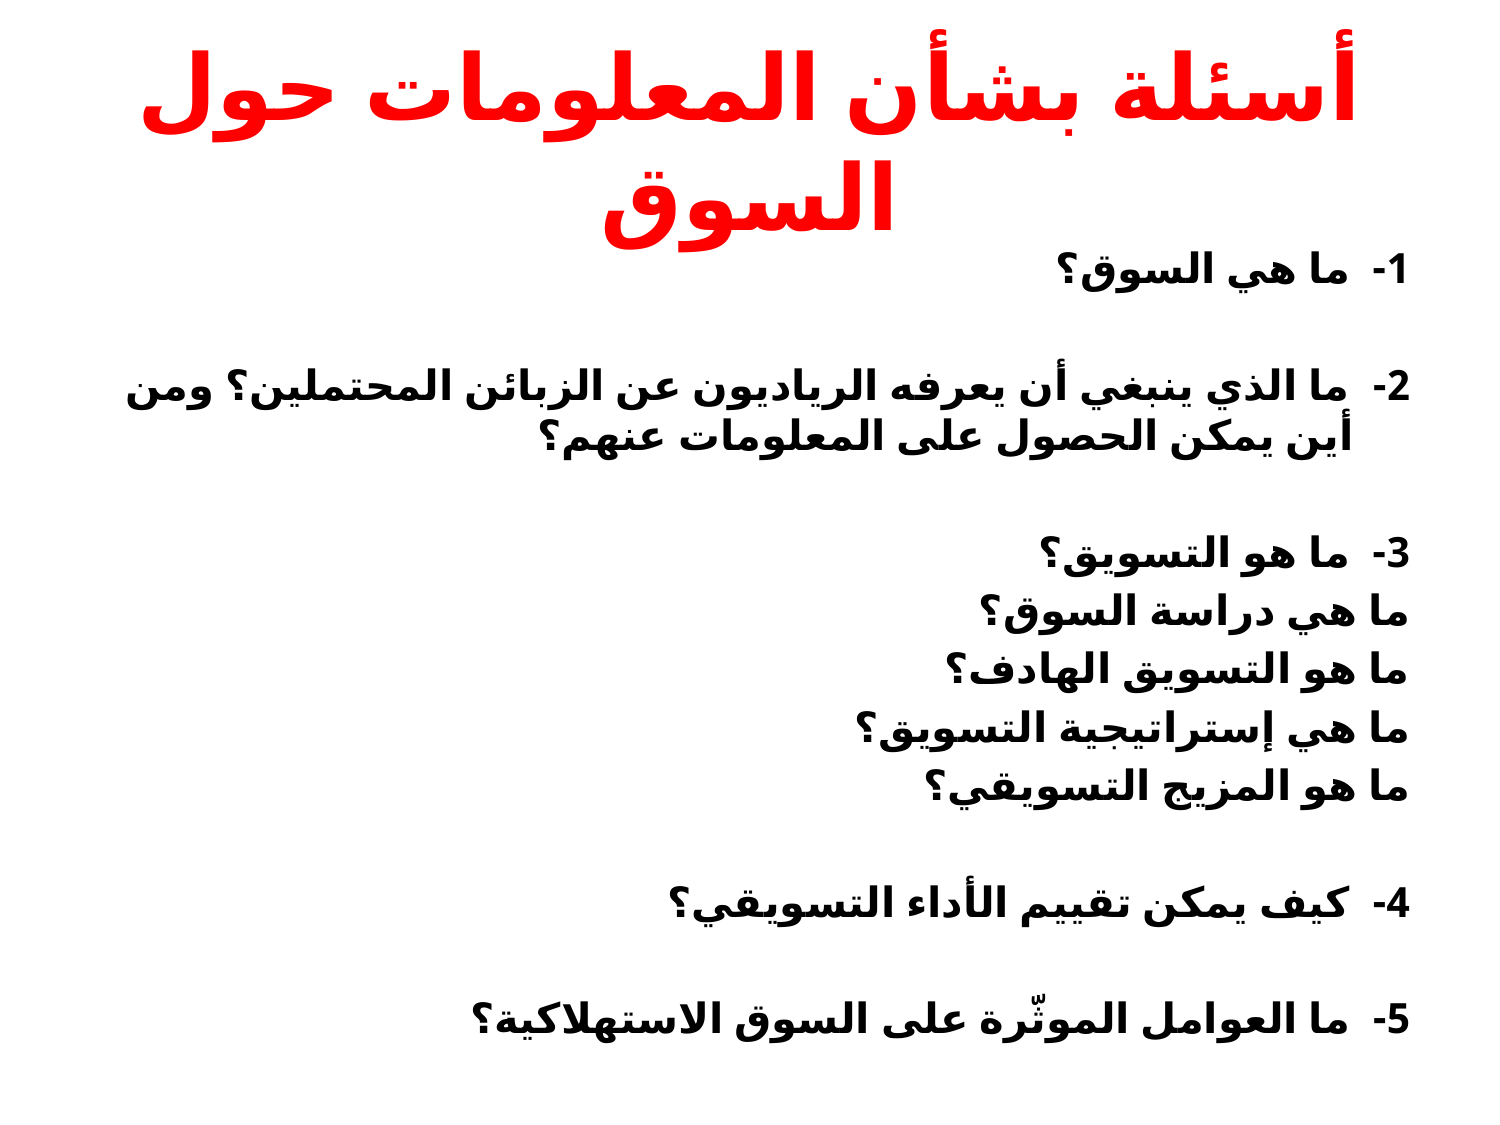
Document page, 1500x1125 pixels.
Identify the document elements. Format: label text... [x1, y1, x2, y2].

title أسئلة بشأن المعلومات حول السوق [75, 45, 1425, 233]
list 1- ما هي السوق؟ 2- ما الذي ينبغي أن يعرفه الرياديون عن الزبائن المحتملين؟ ومن أين يمكن الحصول على المعلومات عنهم؟ 3- ما هو التسويق؟ ما هي دراسة السوق؟ ما هو التسويق الهادف؟ ما هي إستراتيجية التسويق؟ ما هو المزيج التسويقي؟ 4- كيف يمكن تقييم الأداء التسويقي؟ 5- ما العوامل الموثّرة على السوق الاستهلاكية؟ [75, 234, 1425, 1005]
